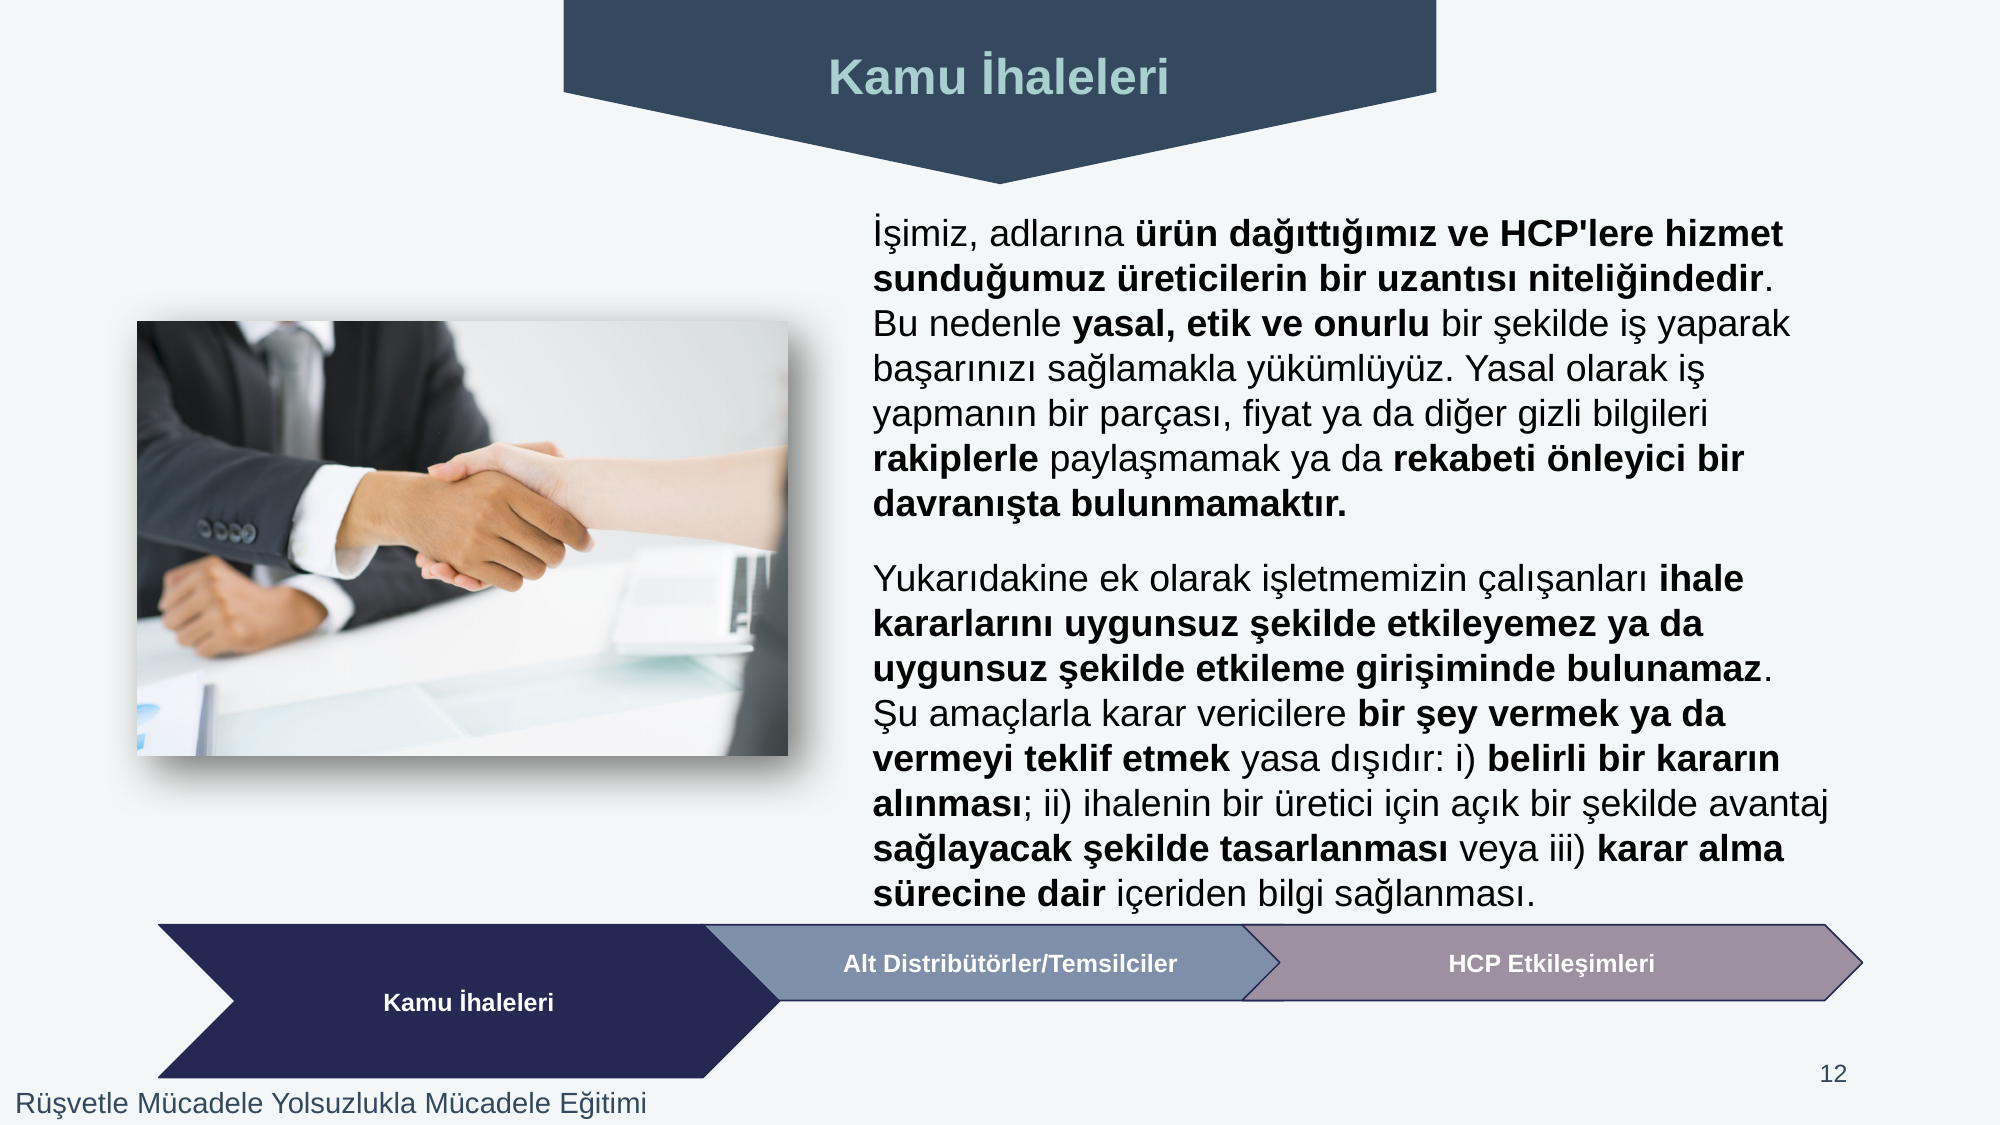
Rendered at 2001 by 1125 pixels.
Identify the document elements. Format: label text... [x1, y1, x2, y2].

text_box Kamu İhaleleri [446, 36, 1554, 113]
text_box Kamu İhaleleri [158, 924, 780, 1078]
text_box Alt Distribütörler/Temsilciler [704, 924, 1279, 1001]
text_box İşimiz, adlarına ürün dağıttığımız ve HCP'lere hizmet sunduğumuz üreticilerin bir uzantısı niteliğindedir. Bu nedenle yasal, etik ve onurlu bir şekilde iş yaparak başarınızı sağlamakla yükümlüyüz. Yasal olarak iş yapmanın bir parçası, fiyat ya da diğer gizli bilgileri rakiplerle paylaşmamak ya da rekabeti önleyici bir davranışta bulunmamaktır. Yukarıdakine ek olarak işletmemizin çalışanları ihale kararlarını uygunsuz şekilde etkileyemez ya da uygunsuz şekilde etkileme girişiminde bulunamaz. Şu amaçlarla karar vericilere bir şey vermek ya da vermeyi teklif etmek yasa dışıdır: i) belirli bir kararın alınması; ii) ihalenin bir üretici için açık bir şekilde avantaj sağlayacak şekilde tasarlanması veya iii) karar alma sürecine dair içeriden bilgi sağlanması. [851, 511, 1863, 641]
picture [137, 321, 788, 756]
text_box HCP Etkileşimleri [1241, 924, 1863, 1001]
slide_number 12 [1412, 1042, 1863, 1103]
